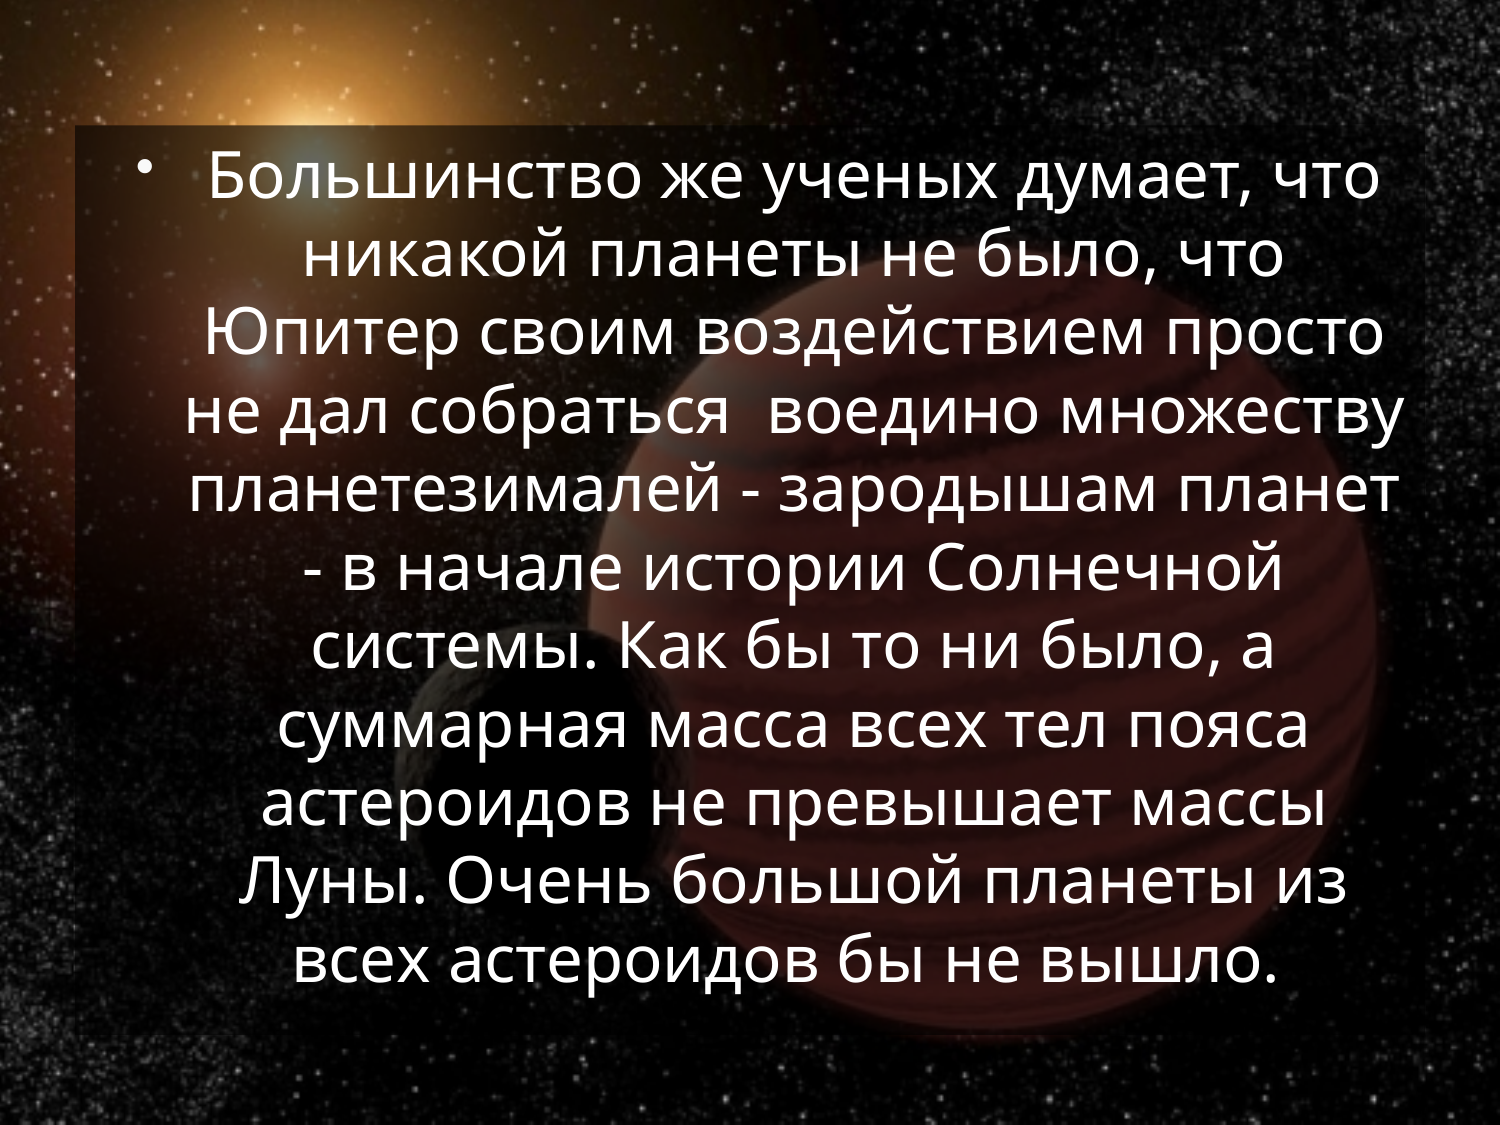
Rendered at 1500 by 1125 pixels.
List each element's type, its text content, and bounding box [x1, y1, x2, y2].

list Большинство же ученых думает, что никакой планеты не было, что Юпитер своим воздействием просто не дал собраться воедино множеству планетезималей - зародышам планет - в начале истории Солнечной системы. Как бы то ни было, а суммарная масса всех тел пояса астероидов не превышает массы Луны. Очень большой планеты из всех астероидов бы не вышло. [75, 125, 1425, 1035]
picture [0, 0, 1500, 1125]
